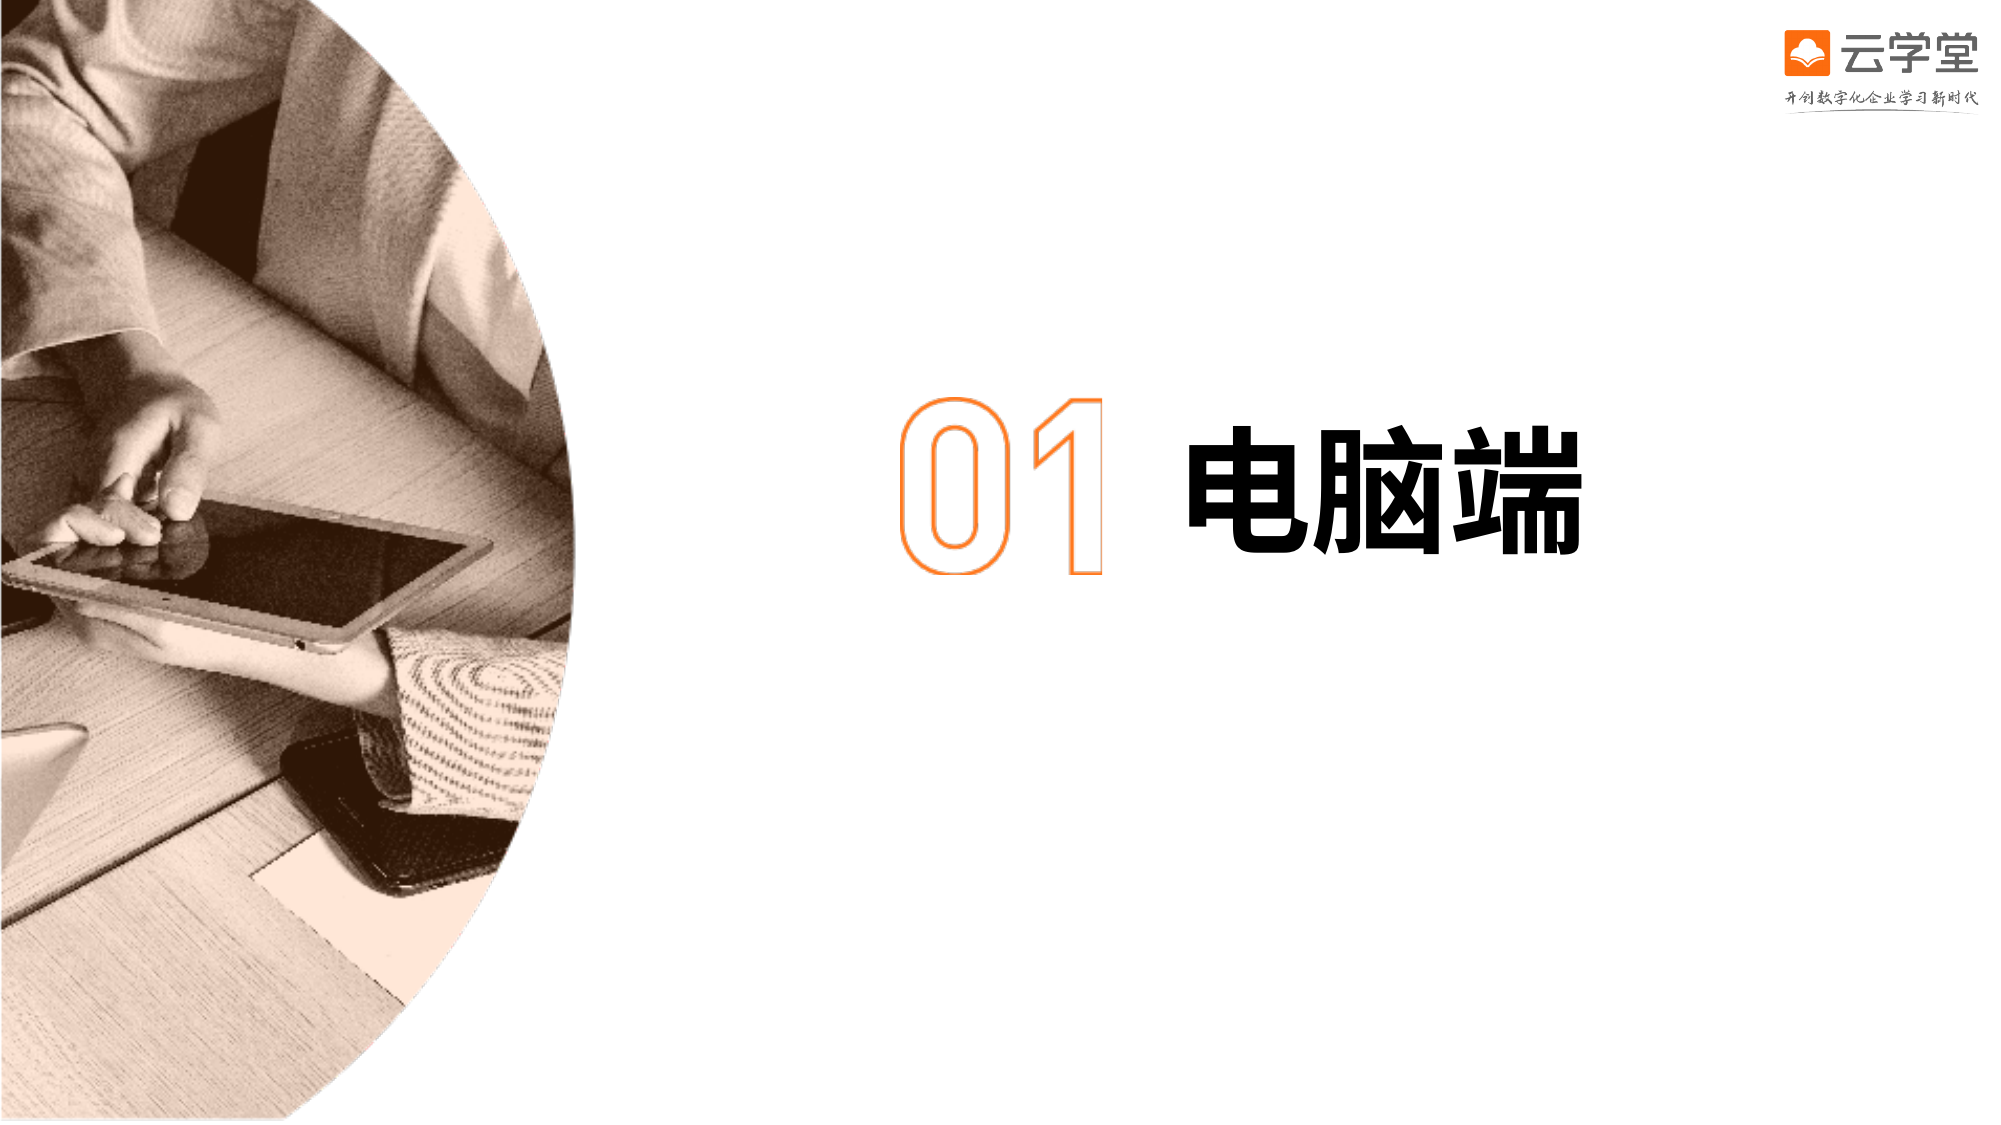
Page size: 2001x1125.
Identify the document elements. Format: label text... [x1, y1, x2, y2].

text_box 电脑端 [1159, 398, 2000, 578]
picture [899, 397, 1103, 575]
picture [0, 0, 777, 1125]
picture [1735, 0, 2000, 145]
